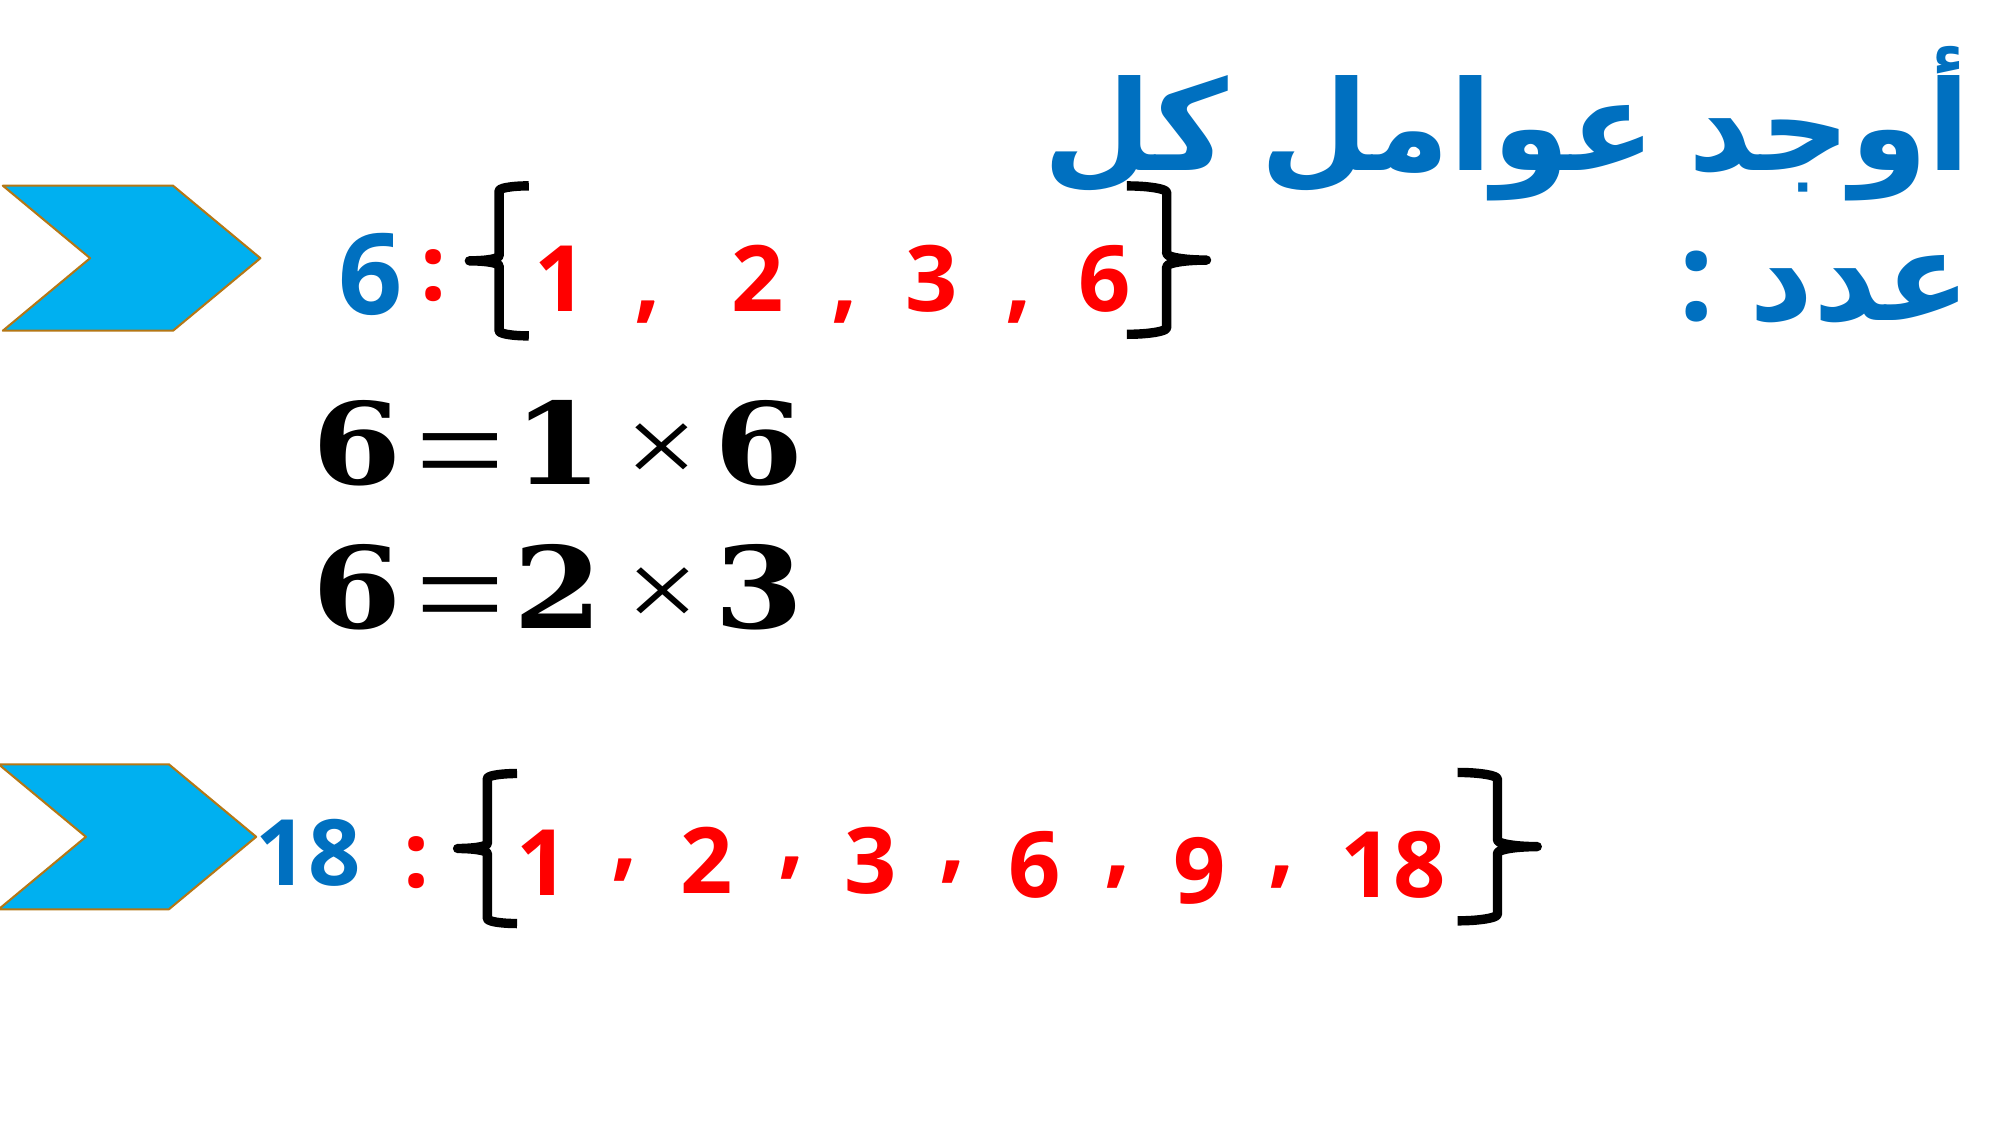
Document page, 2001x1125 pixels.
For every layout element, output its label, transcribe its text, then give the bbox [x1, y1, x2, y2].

text_box , [596, 770, 653, 896]
text_box 2 [665, 795, 748, 920]
text_box [0, 763, 258, 911]
text_box , [763, 768, 820, 894]
text_box [457, 772, 518, 925]
text_box : [405, 201, 498, 327]
text_box 3 [830, 794, 913, 920]
text_box [1, 184, 262, 332]
text_box 9 [1158, 804, 1241, 930]
text_box [468, 185, 529, 337]
text_box 18 [240, 786, 423, 911]
text_box 6 [323, 195, 436, 480]
text_box , [925, 772, 982, 897]
text_box أوجد عوامل كل عدد : [846, 37, 1987, 353]
text_box , [1253, 777, 1310, 903]
text_box , [1089, 777, 1146, 903]
text_box [1126, 185, 1208, 335]
text_box 18 [1325, 797, 1461, 923]
text_box 1 [518, 796, 584, 922]
text_box 1 , 2 , 3 , 6 [519, 212, 1171, 338]
text_box [1457, 771, 1538, 922]
text_box 6 [994, 797, 1077, 923]
text_box : [389, 788, 486, 913]
